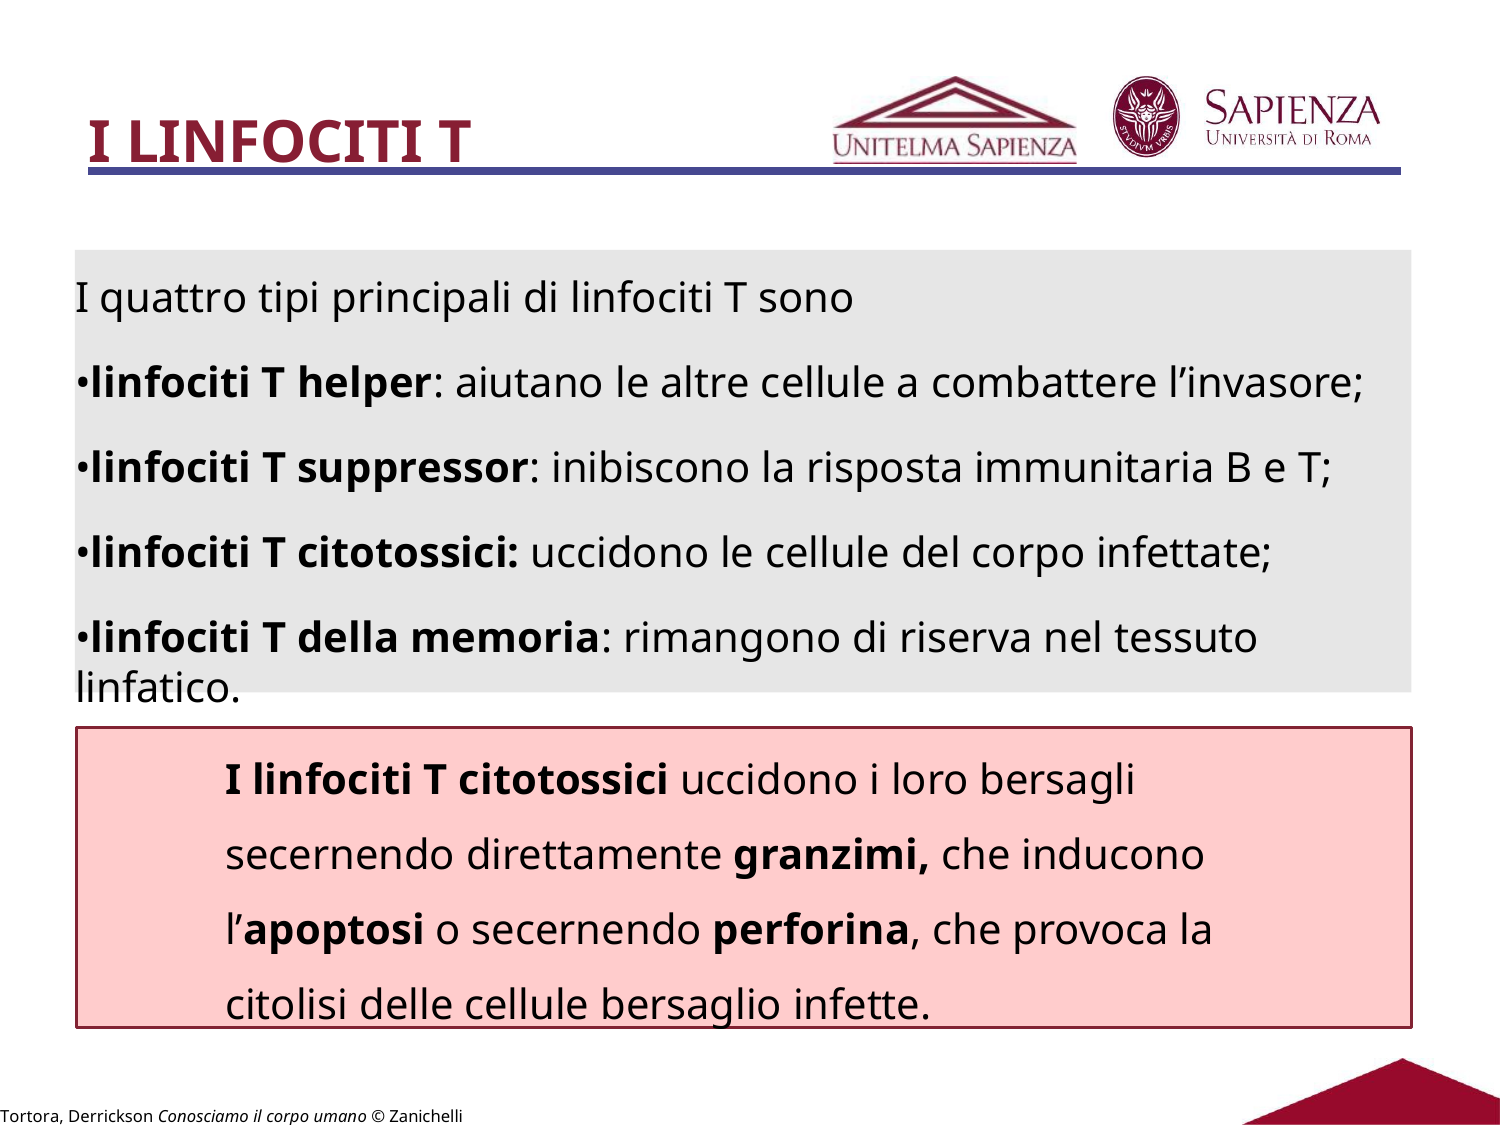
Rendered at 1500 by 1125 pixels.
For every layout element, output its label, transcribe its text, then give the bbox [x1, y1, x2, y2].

text_box I linfociti T citotossici uccidono i loro bersagli secernendo direttamente granzimi, che inducono l’apoptosi o secernendo perforina, che provoca la citolisi delle cellule bersaglio infette. [76, 727, 1412, 1028]
text_box Tortora, Derrickson Conosciamo il corpo umano © Zanichelli editore 2009 [0, 1105, 522, 1125]
title I LINFOCITI T [86, 34, 1414, 204]
picture [1241, 1058, 1500, 1125]
list I quattro tipi principali di linfociti T sono •linfociti T helper: aiutano le altre cellule a combattere l’invasore; •linfociti T suppressor: inibiscono la risposta immunitaria B e T; •linfociti T citotossici: uccidono le cellule del corpo infettate; •linfociti T della memoria: rimangono di riserva nel tessuto linfatico. [74, 204, 1426, 909]
